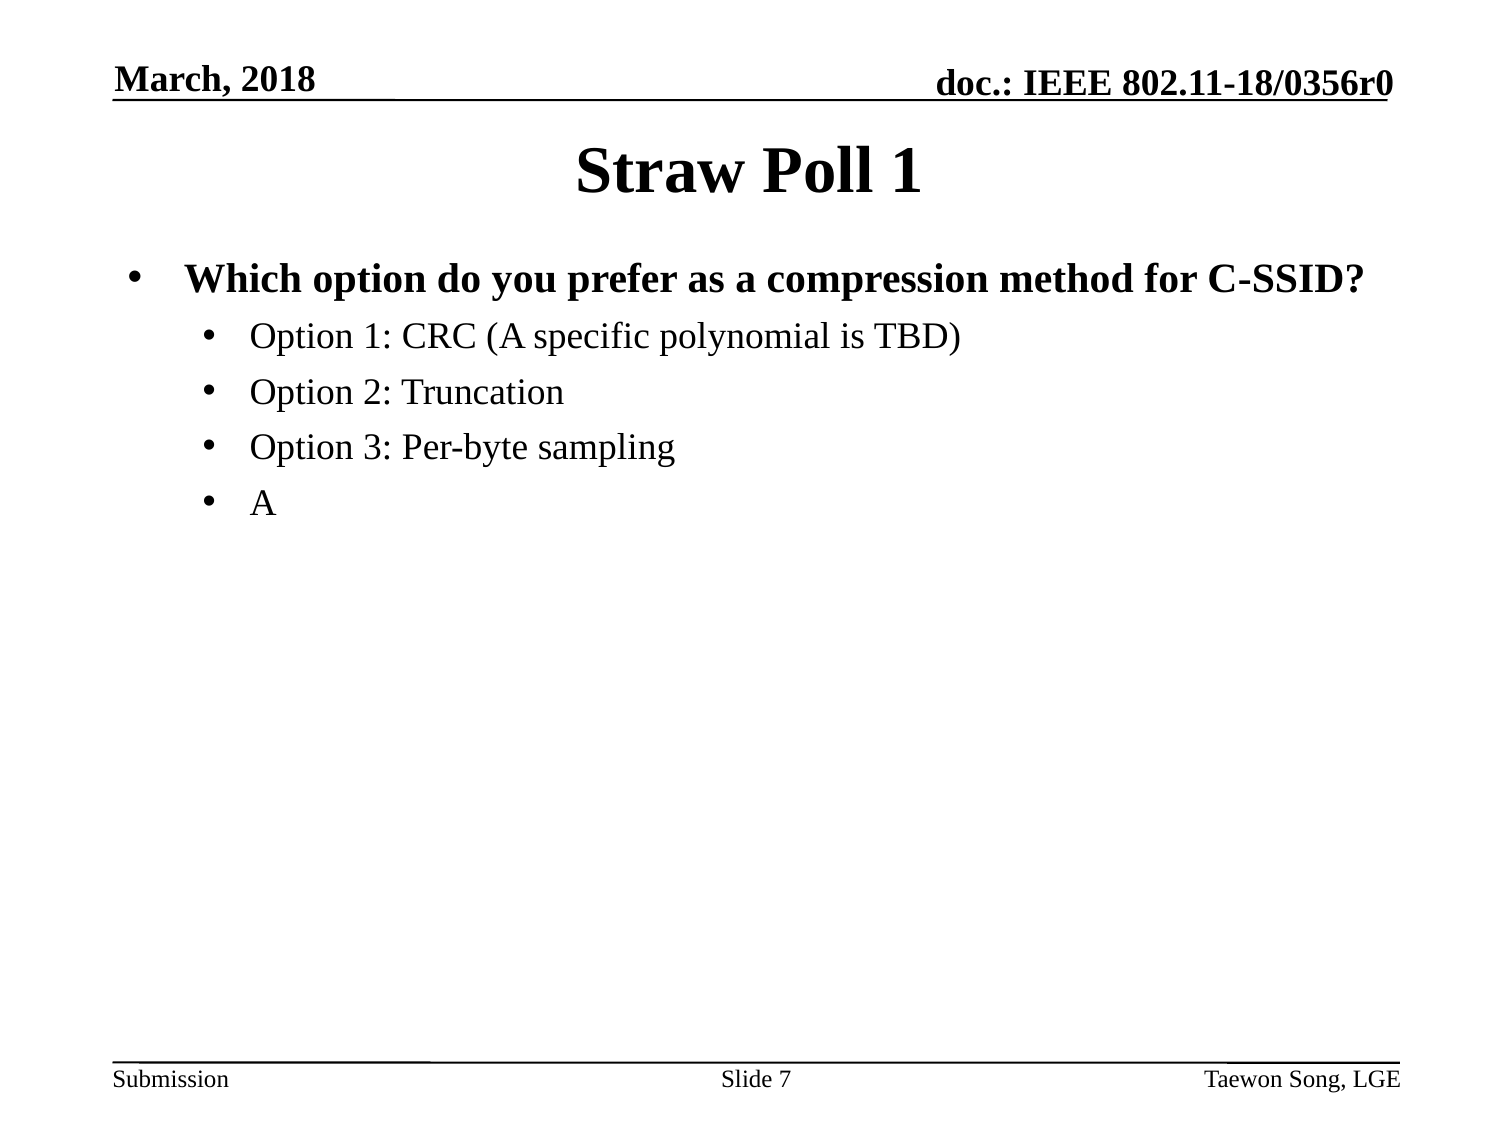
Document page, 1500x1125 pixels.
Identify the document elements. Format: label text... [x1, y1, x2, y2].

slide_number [114, 54, 423, 100]
slide_number Slide 7 [712, 1061, 800, 1123]
footer Taewon Song, LGE [878, 1061, 1402, 1093]
list Which option do you prefer as a compression method for C-SSID? Option 1: CRC (A specific polynomial is TBD) Option 2: Truncation Option 3: Per-byte sampling A [112, 243, 1388, 1000]
title Straw Poll 1 [112, 112, 1388, 221]
